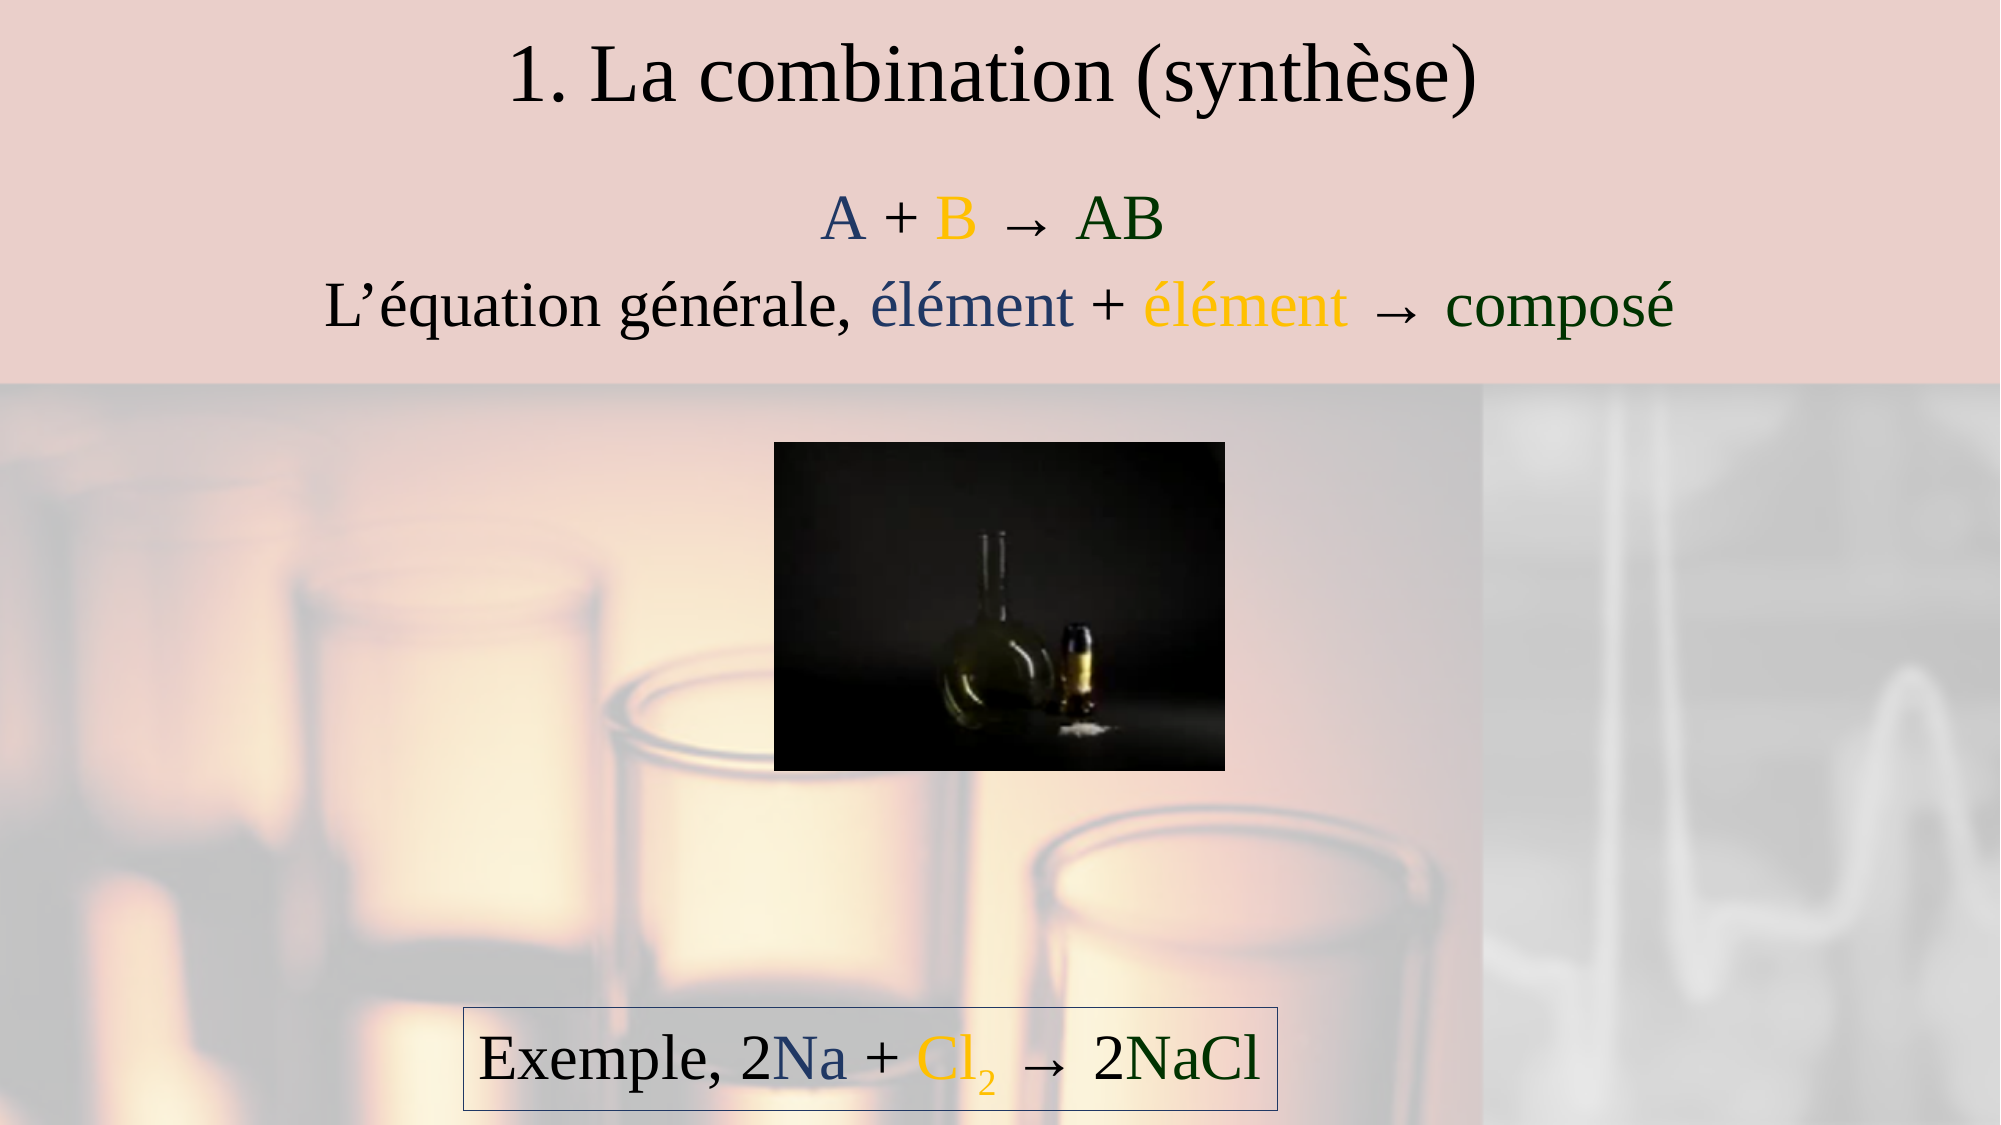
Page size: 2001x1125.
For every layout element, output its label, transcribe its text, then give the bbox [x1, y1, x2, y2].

text_box L’équation générale, élément + élément → composé [309, 254, 1690, 347]
text_box A + B → AB [809, 167, 1177, 254]
title 1. La combination (synthèse) [130, 0, 1856, 150]
text_box Exemple, 2Na + Cl2 → 2NaCl [463, 1007, 1278, 1111]
picture [774, 442, 1225, 771]
